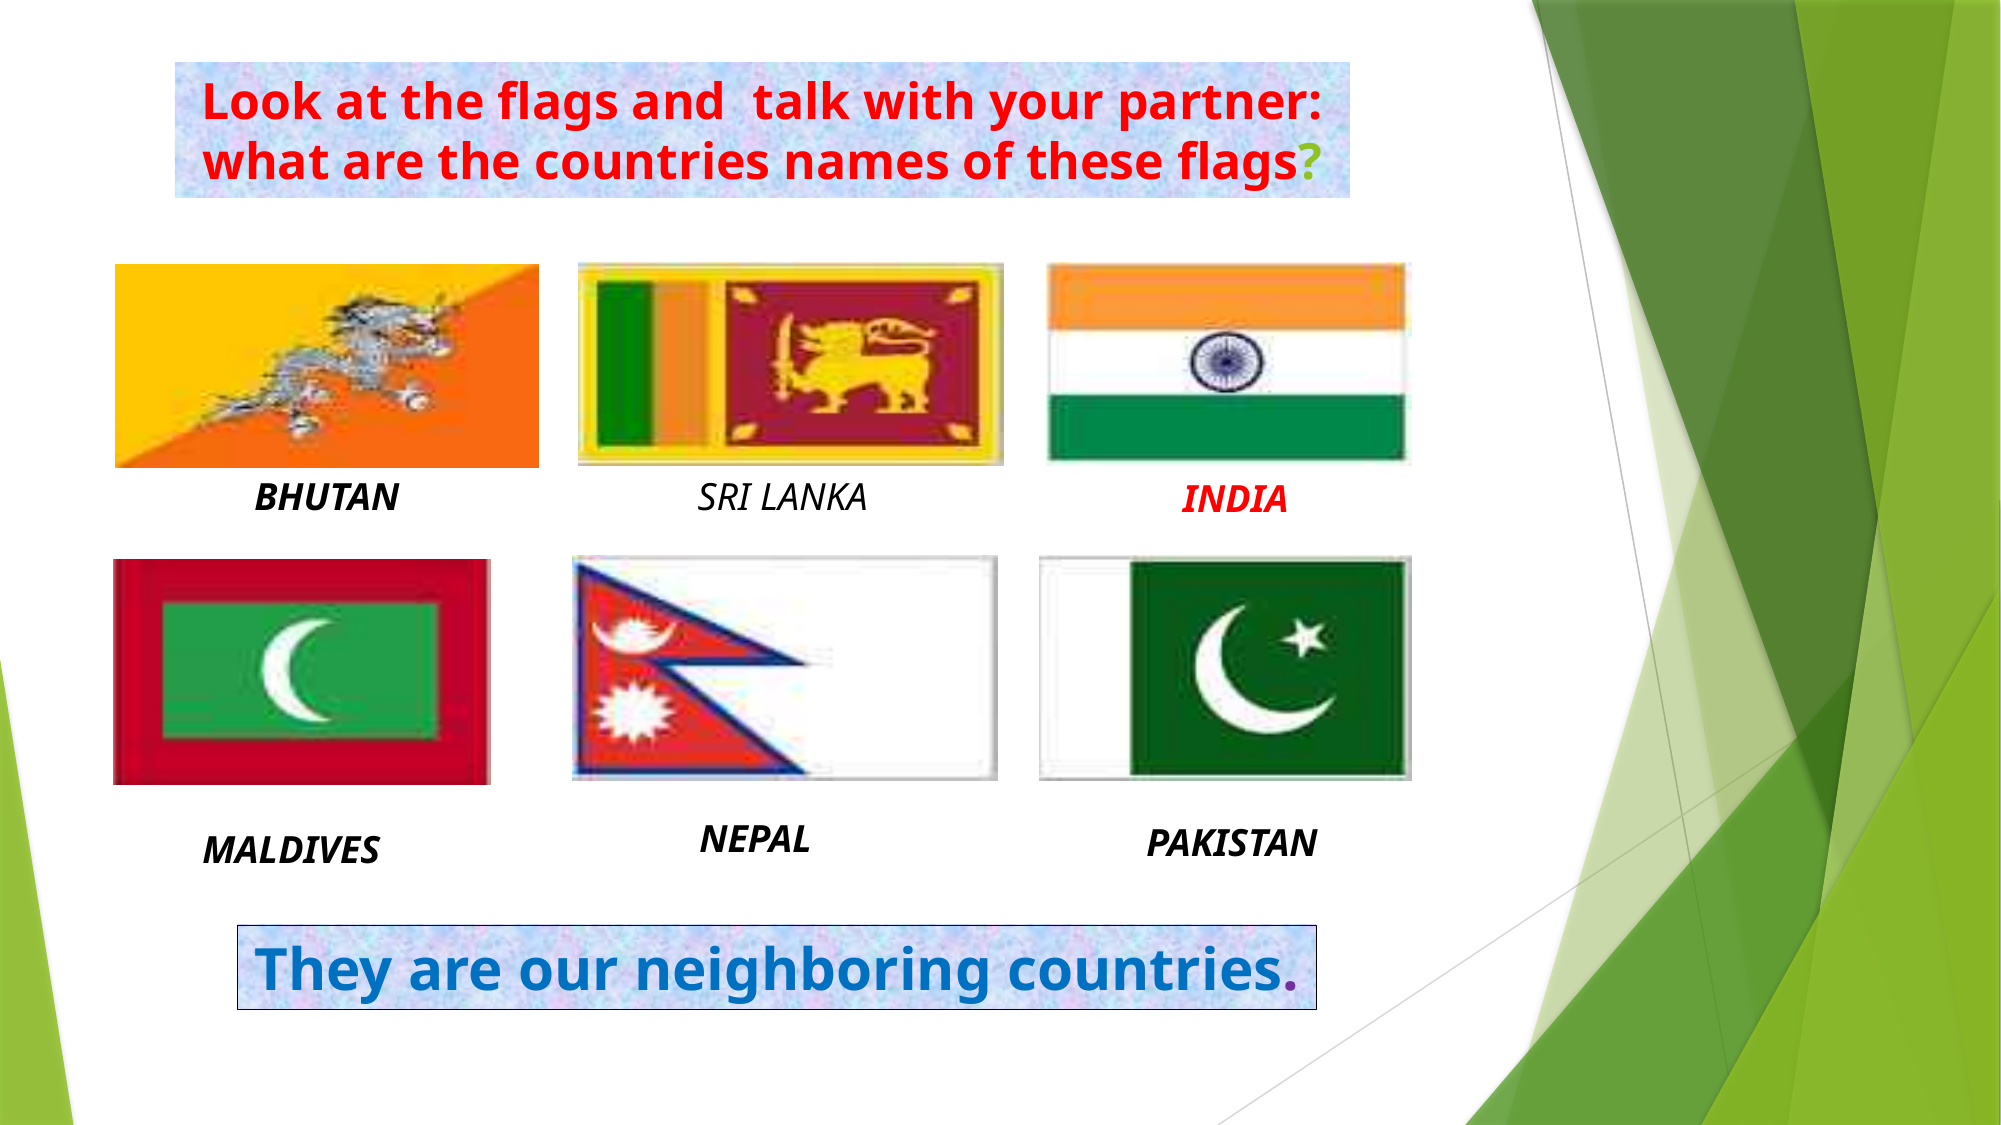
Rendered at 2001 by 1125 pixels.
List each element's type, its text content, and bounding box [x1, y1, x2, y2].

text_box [112, 262, 1413, 785]
text_box PAKISTAN [1043, 811, 1421, 872]
text_box Look at the flags and talk with your partner: what are the countries names of these flags? [174, 62, 1350, 198]
text_box MALDIVES [112, 818, 471, 879]
text_box NEPAL [580, 807, 931, 867]
text_box They are our neighboring countries. [237, 924, 1316, 1010]
text_box INDIA [1418, 467, 1425, 528]
